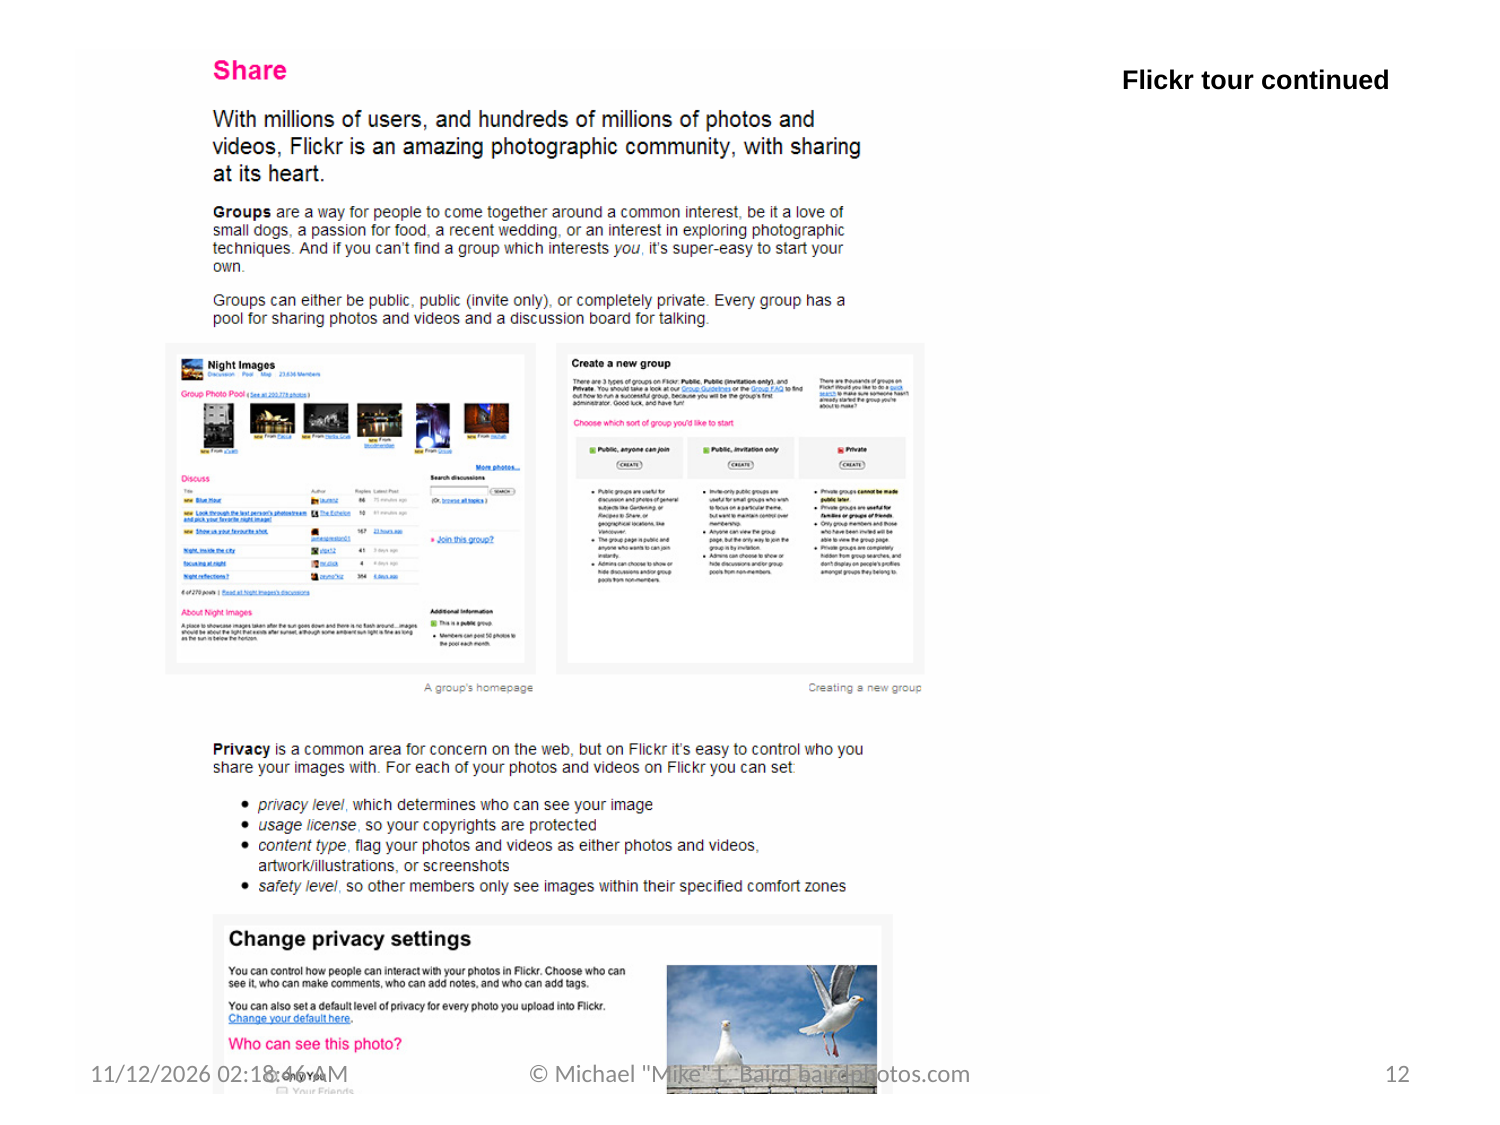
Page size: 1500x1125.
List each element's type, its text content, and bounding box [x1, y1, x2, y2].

title Flickr tour continued [1087, 44, 1426, 113]
slide_number 12 [1074, 1042, 1425, 1103]
picture [74, 49, 1051, 1095]
